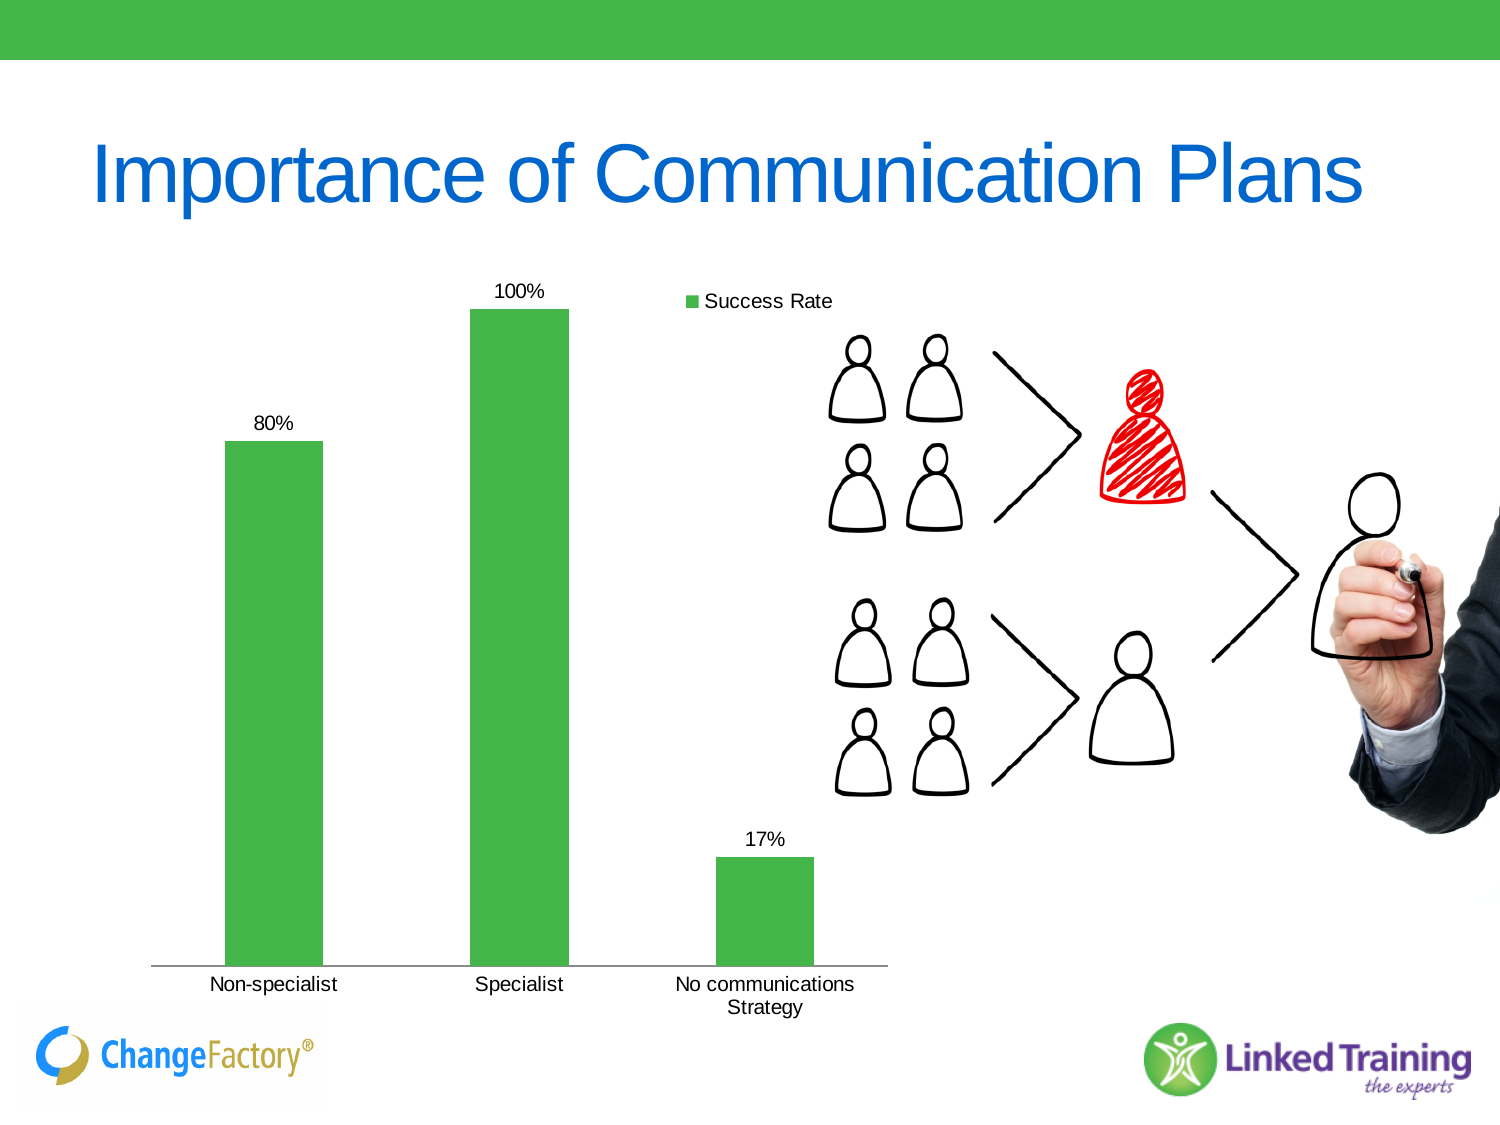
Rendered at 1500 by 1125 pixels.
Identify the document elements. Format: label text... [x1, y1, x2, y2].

picture [1144, 1023, 1471, 1100]
chart [135, 247, 904, 1036]
picture [904, 290, 1500, 904]
picture [17, 1005, 329, 1106]
title Importance of Communication Plans [75, 87, 1425, 250]
